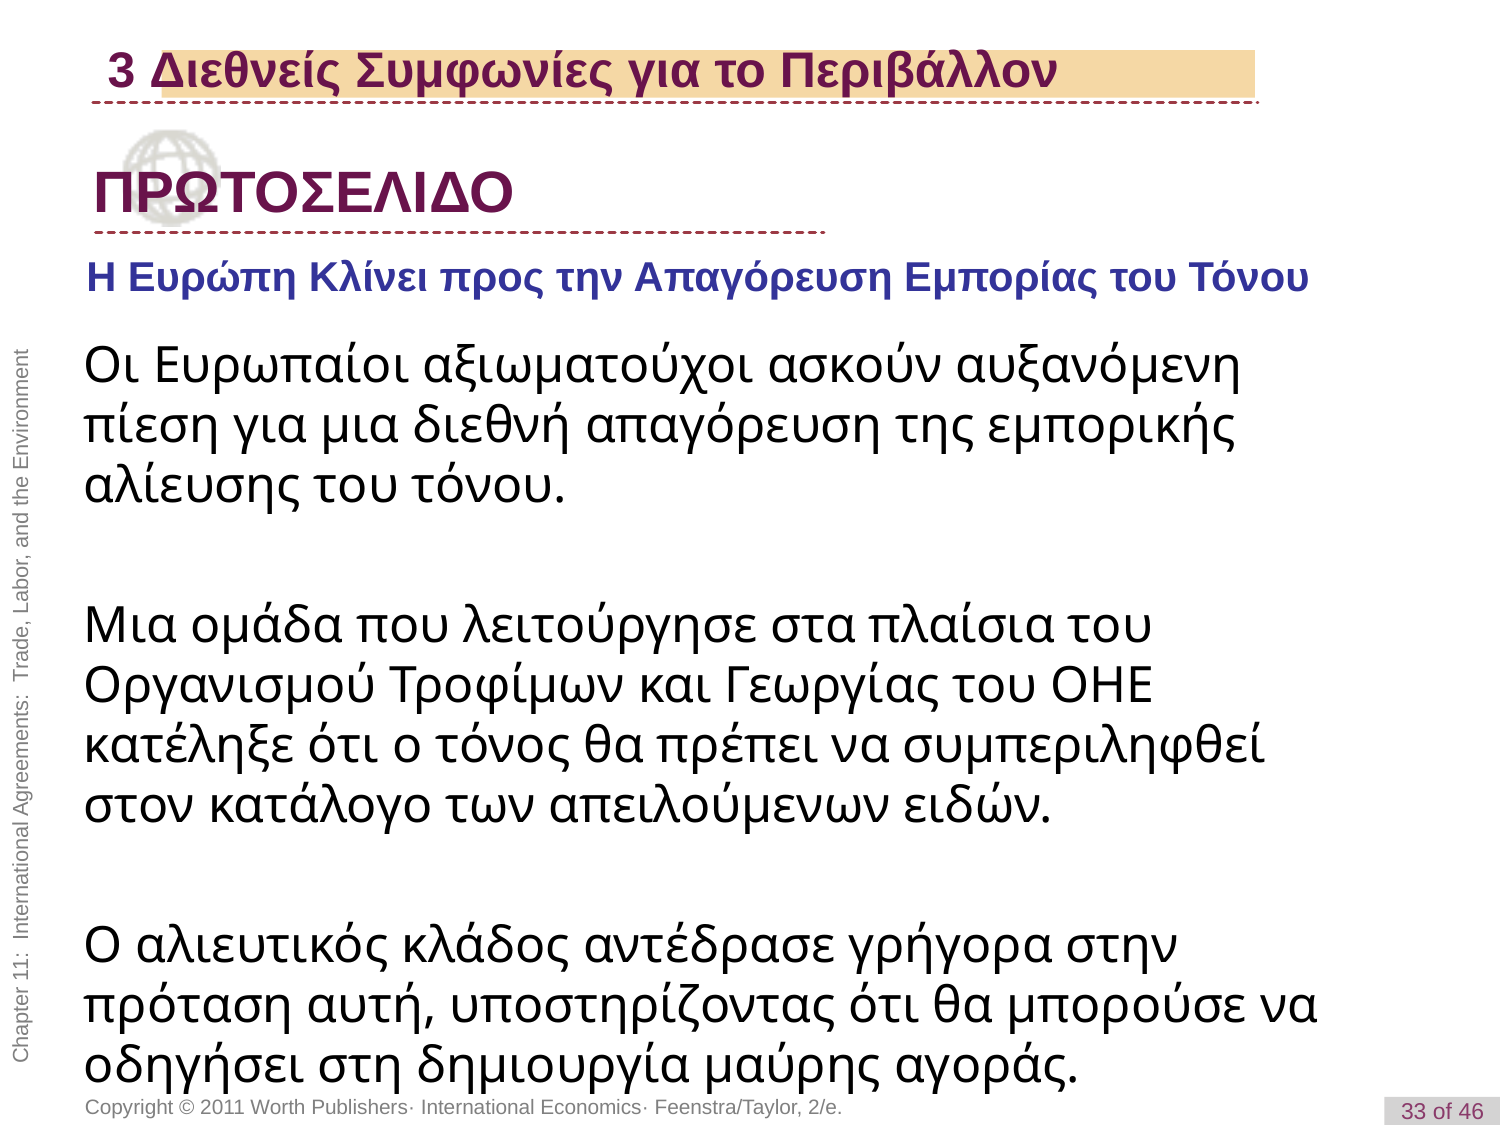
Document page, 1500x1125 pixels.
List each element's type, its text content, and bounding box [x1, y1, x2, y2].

text_box 3 Διεθνείς Συμφωνίες για το Περιβάλλον [92, 0, 1500, 135]
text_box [92, 49, 1259, 103]
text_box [78, 121, 1008, 257]
text_box Η Ευρώπη Κλίνει προς την Απαγόρευση Εμπορίας του Τόνου [71, 241, 1358, 307]
text_box Οι Ευρωπαίοι αξιωματούχοι ασκούν αυξανόμενη πίεση για μια διεθνή απαγόρευση της εμπορικής αλίευσης του τόνου. Μια ομάδα που λειτούργησε στα πλαίσια του Οργανισμού Τροφίμων και Γεωργίας του ΟΗΕ κατέληξε ότι ο τόνος θα πρέπει να συμπεριληφθεί στον κατάλογο των απειλούμενων ειδών. Ο αλιευτικός κλάδος αντέδρασε γρήγορα στην πρόταση αυτή, υποστηρίζοντας ότι θα μπορούσε να οδηγήσει στη δημιουργία μαύρης αγοράς. [69, 324, 1373, 1100]
